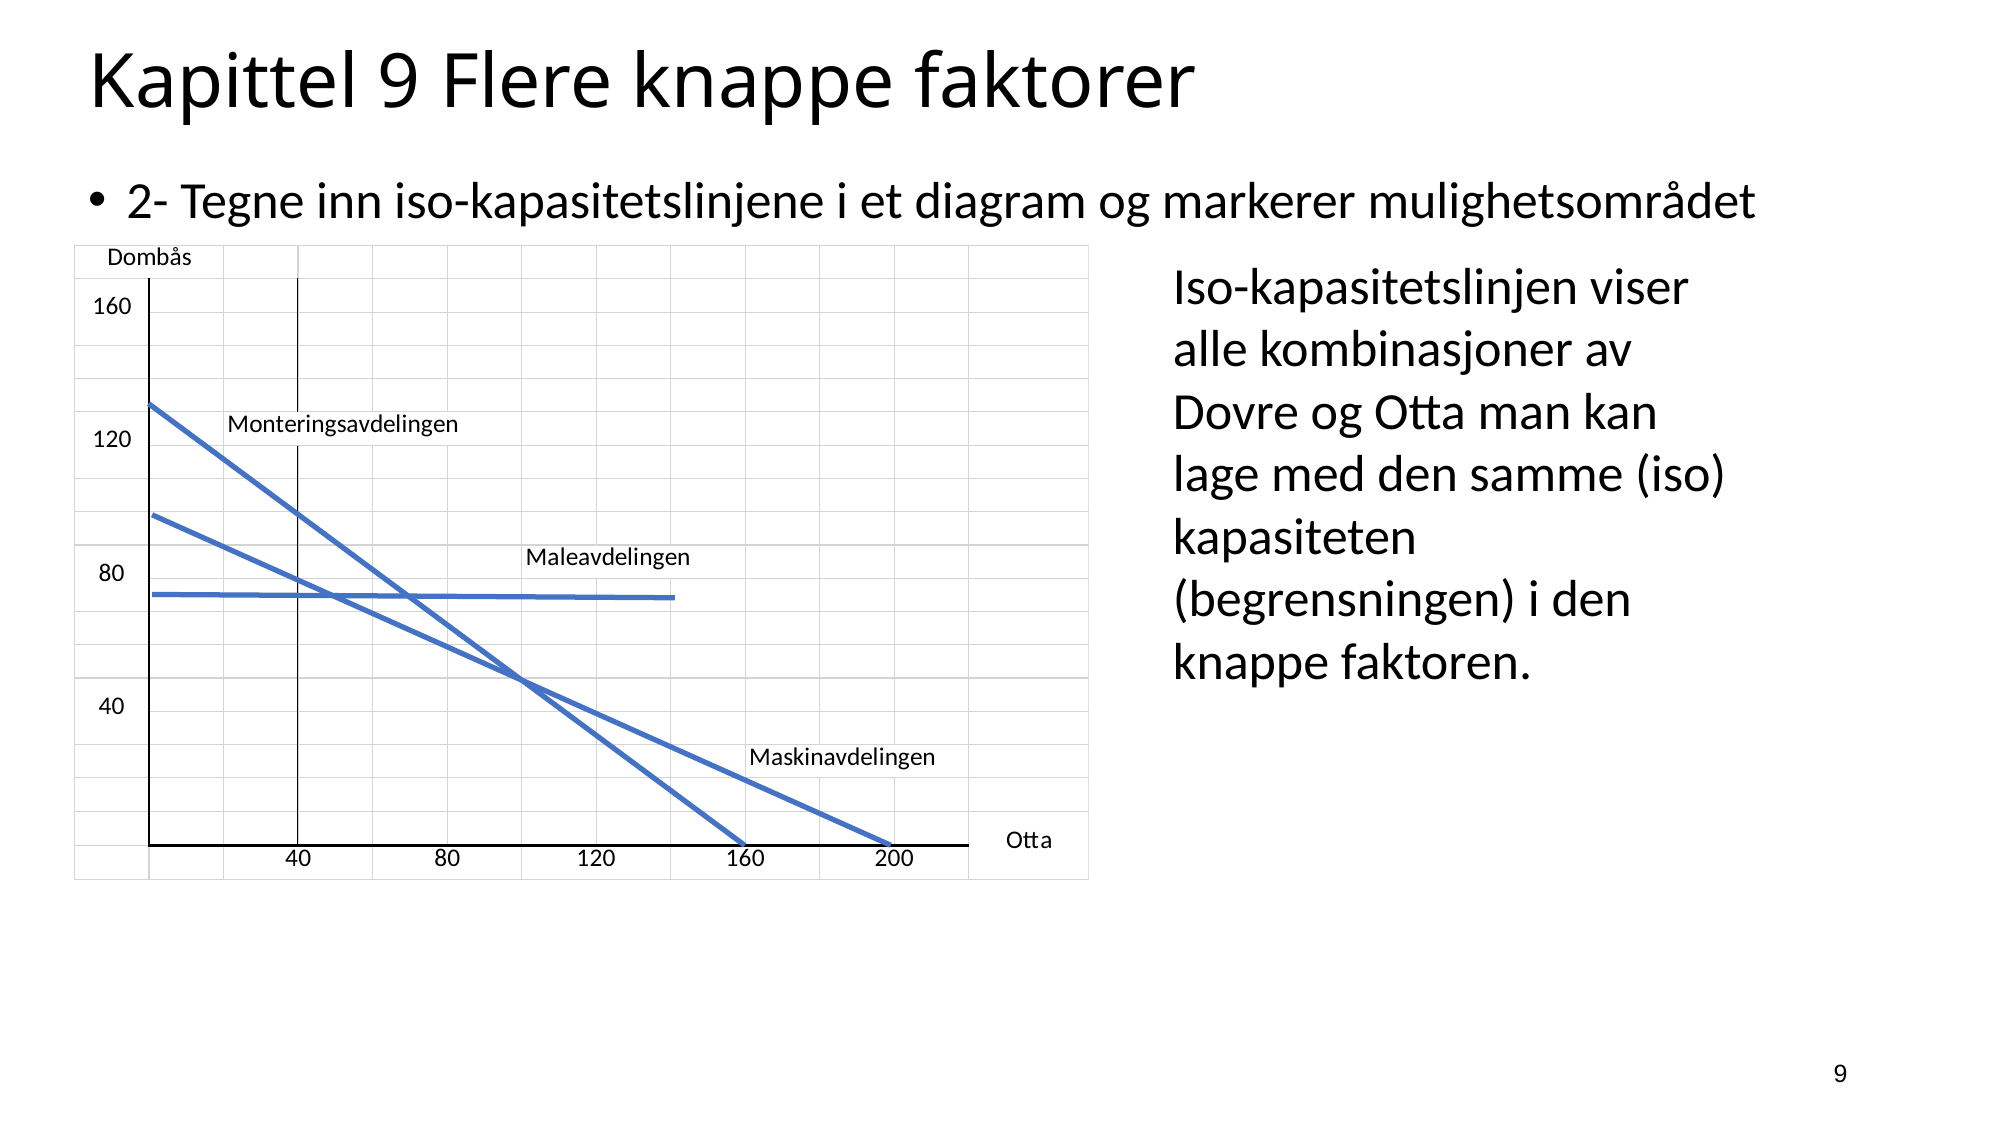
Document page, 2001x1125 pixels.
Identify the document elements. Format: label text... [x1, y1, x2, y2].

list 2- Tegne inn iso-kapasitetslinjene i et diagram og markerer mulighetsområdet [73, 166, 1829, 245]
text_box Iso-kapasitetslinjen viser alle kombinasjoner av Dovre og Otta man kan lage med den samme (iso) kapasiteten (begrensningen) i den knappe faktoren. [1158, 245, 1762, 698]
picture [73, 244, 1090, 880]
title Kapittel 9 Flere knappe faktorer [73, 0, 1424, 166]
slide_number 9 [1412, 1042, 1863, 1103]
